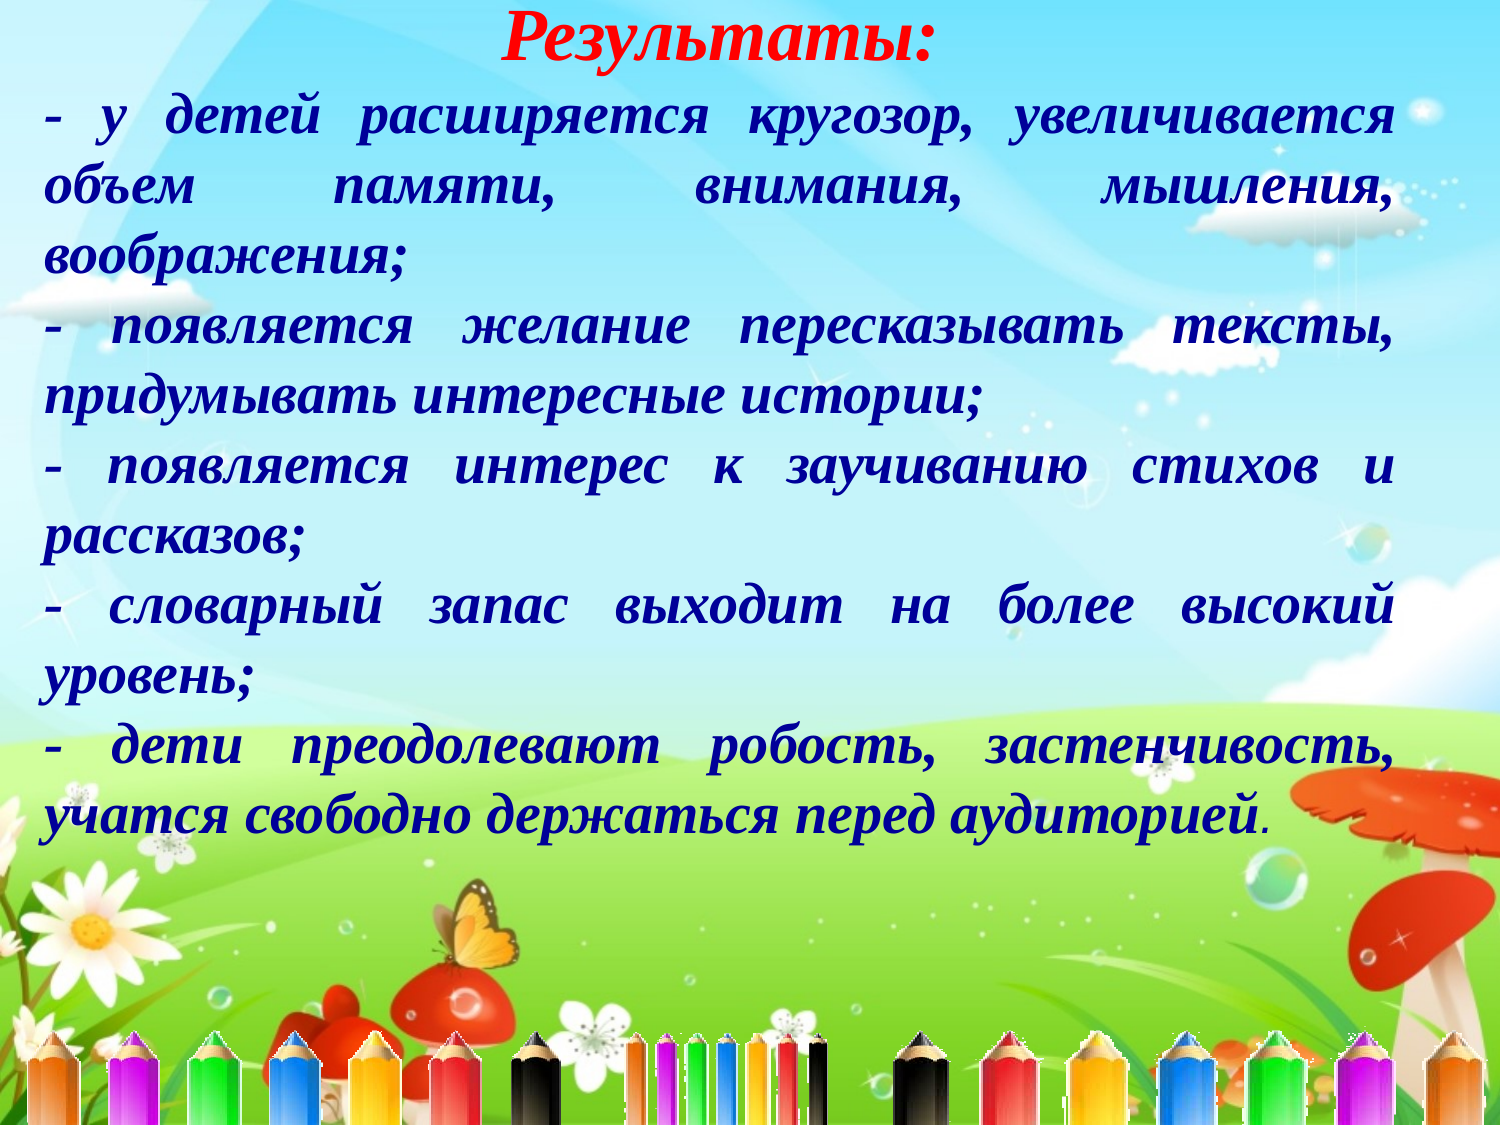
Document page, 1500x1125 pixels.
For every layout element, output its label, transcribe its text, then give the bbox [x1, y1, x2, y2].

text_box Результаты: - у детей расширяется кругозор, увеличивается объем памяти, внимания, мышления, воображения; - появляется желание пересказывать тексты, придумывать интересные истории; - появляется интерес к заучиванию стихов и рассказов; - словарный запас выходит на более высокий уровень; - дети преодолевают робость, застенчивость, учатся свободно держаться перед аудиторией. [29, 0, 1412, 853]
picture [0, 0, 1500, 1125]
